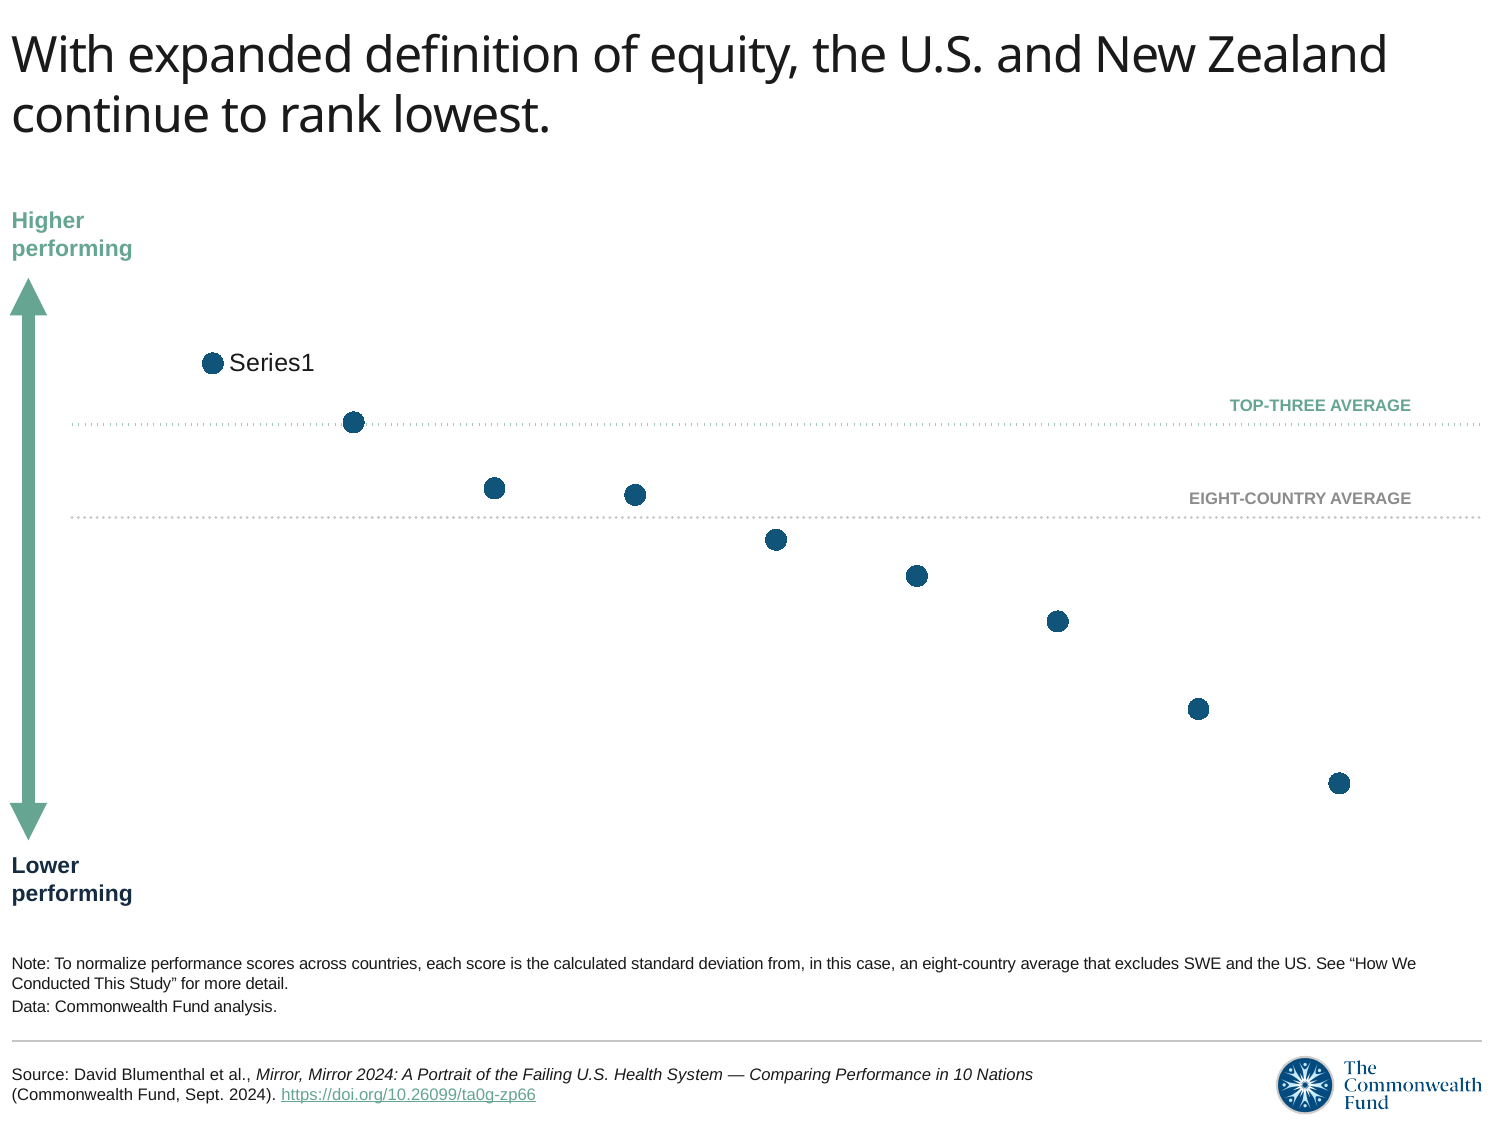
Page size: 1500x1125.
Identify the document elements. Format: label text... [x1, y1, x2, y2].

picture [1271, 1049, 1489, 1118]
list Note: To normalize performance scores across countries, each score is the calculated standard deviation from, in this case, an eight-country average that excludes SWE and the US. See “How We Conducted This Study” for more detail. Data: Commonwealth Fund analysis. [11, 941, 1482, 1016]
text_box Higher performing [11, 205, 162, 249]
chart [11, 250, 1482, 915]
title With expanded definition of equity, the U.S. and New Zealand continue to rank lowest. [11, 22, 1482, 97]
